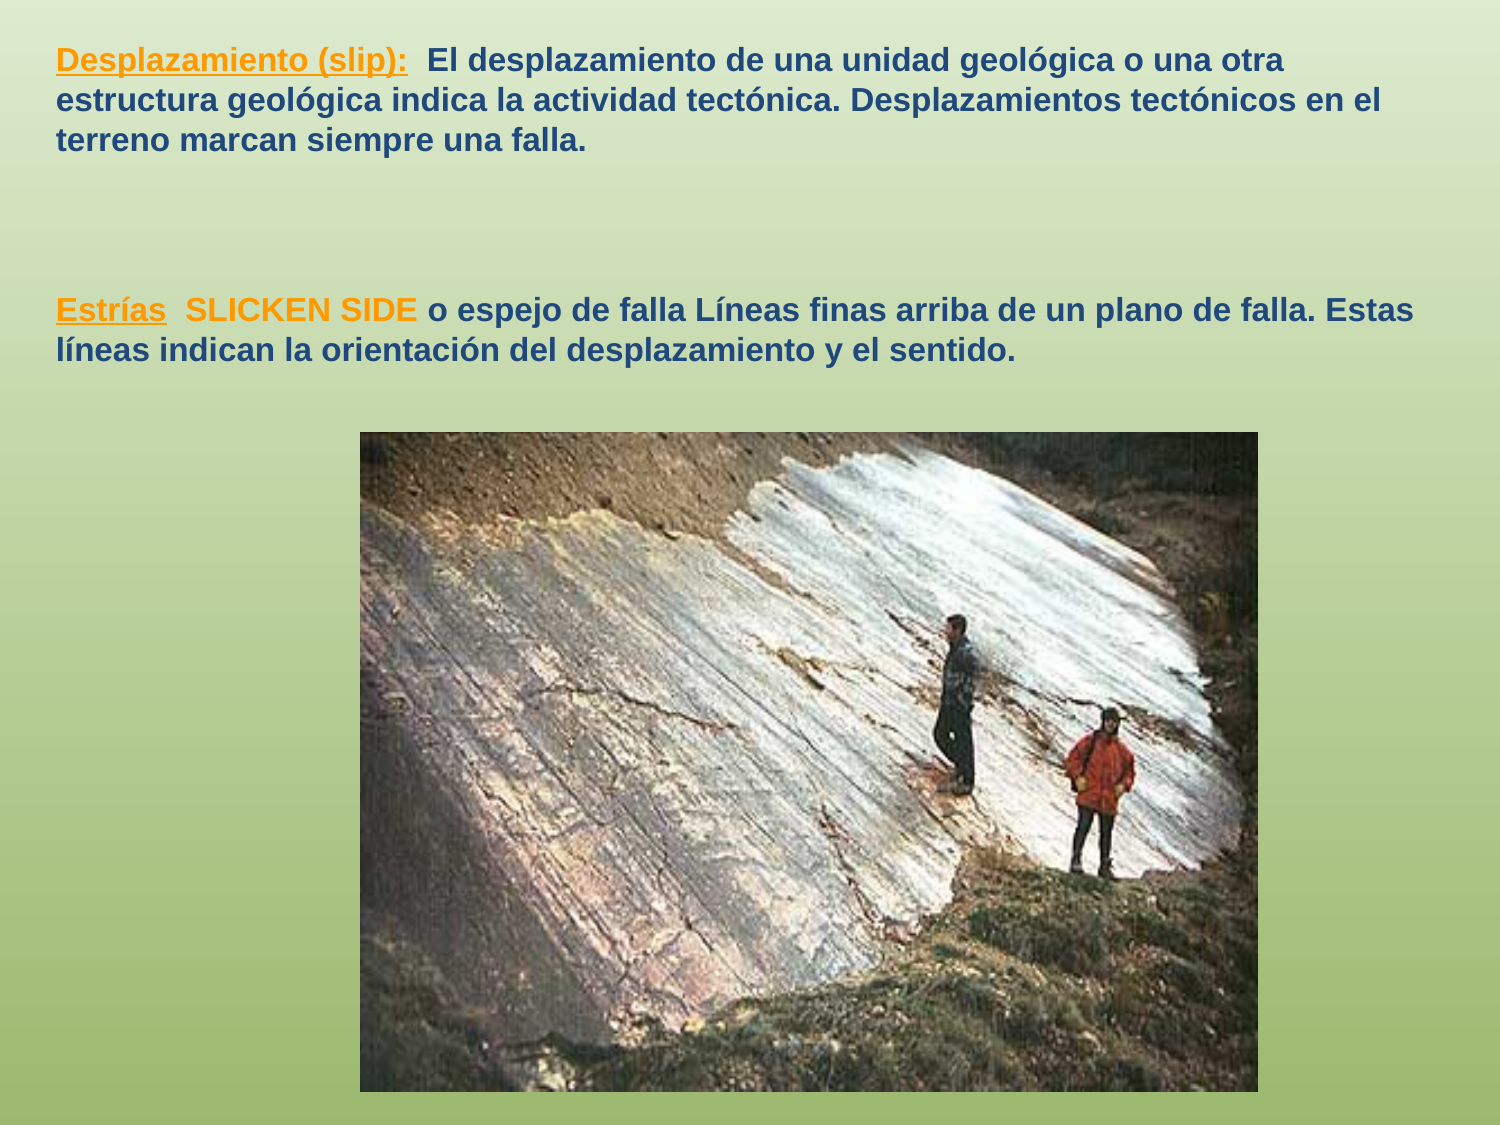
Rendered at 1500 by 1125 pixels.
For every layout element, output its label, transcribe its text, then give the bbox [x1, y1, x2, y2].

picture [359, 432, 1258, 1092]
text_box Desplazamiento (slip): El desplazamiento de una unidad geológica o una otra estructura geológica indica la actividad tectónica. Desplazamientos tectónicos en el terreno marcan siempre una falla. Estrías SLICKEN SIDE o espejo de falla Líneas finas arriba de un plano de falla. Estas líneas indican la orientación del desplazamiento y el sentido. [41, 30, 1447, 376]
